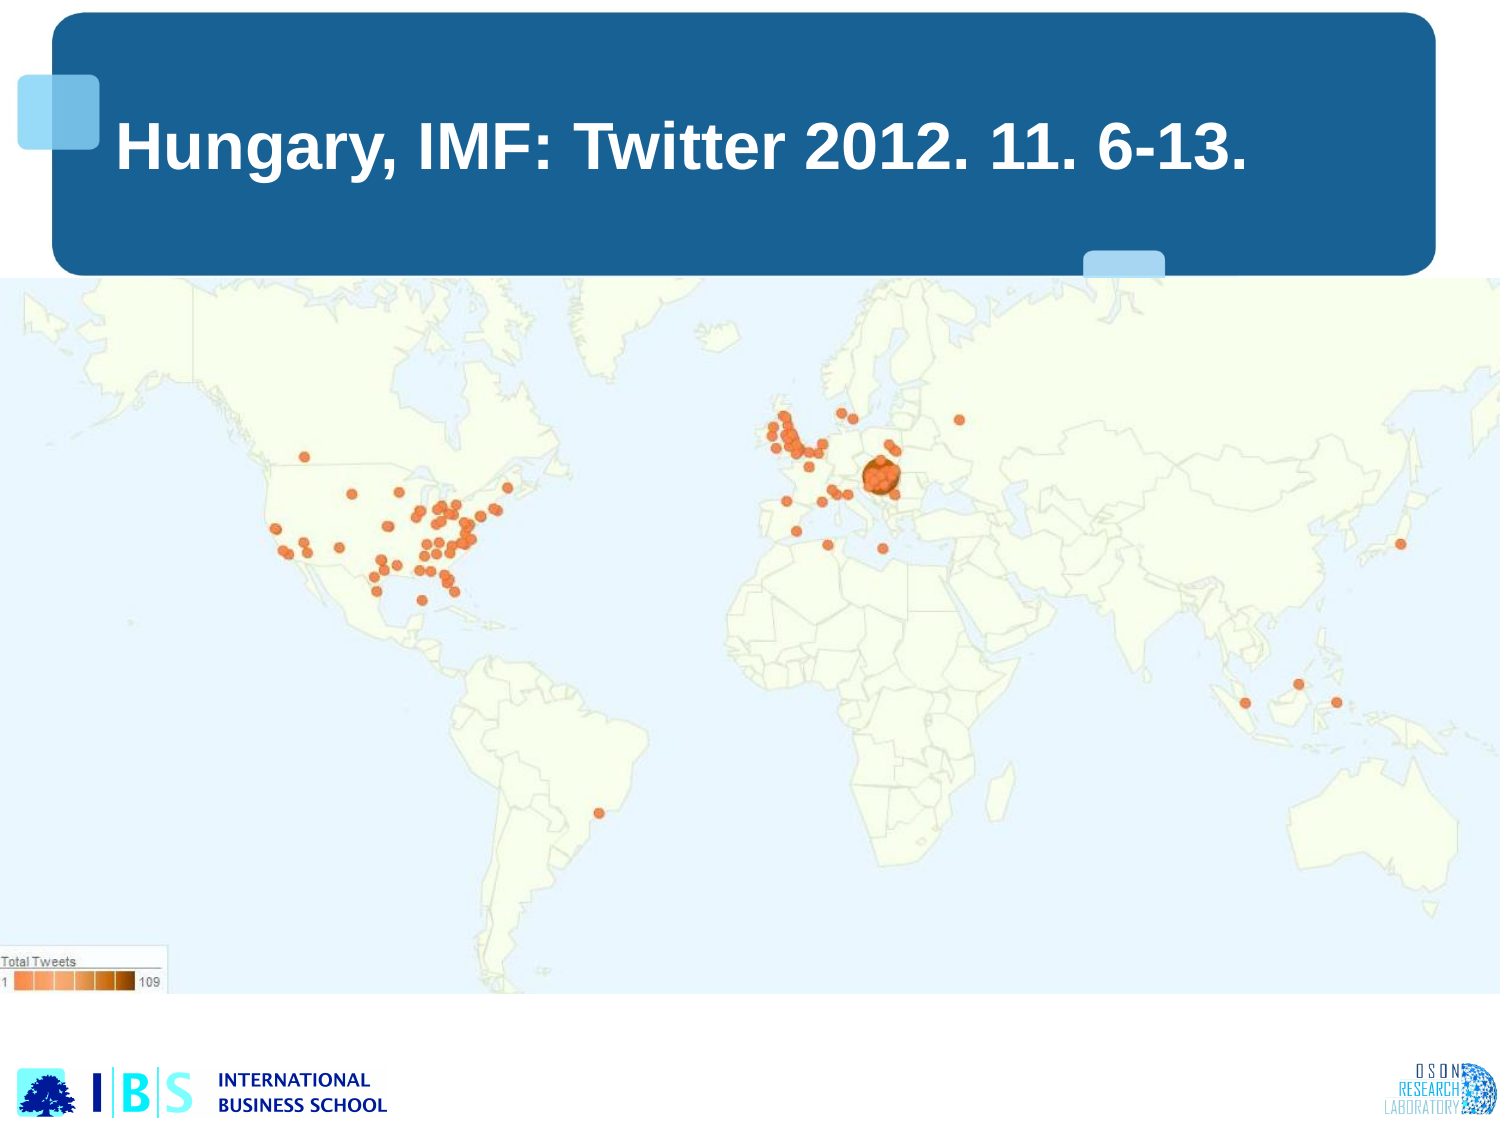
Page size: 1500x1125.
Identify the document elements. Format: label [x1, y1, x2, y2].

picture [1381, 1060, 1500, 1119]
picture [0, 0, 1500, 994]
picture [17, 1067, 388, 1119]
